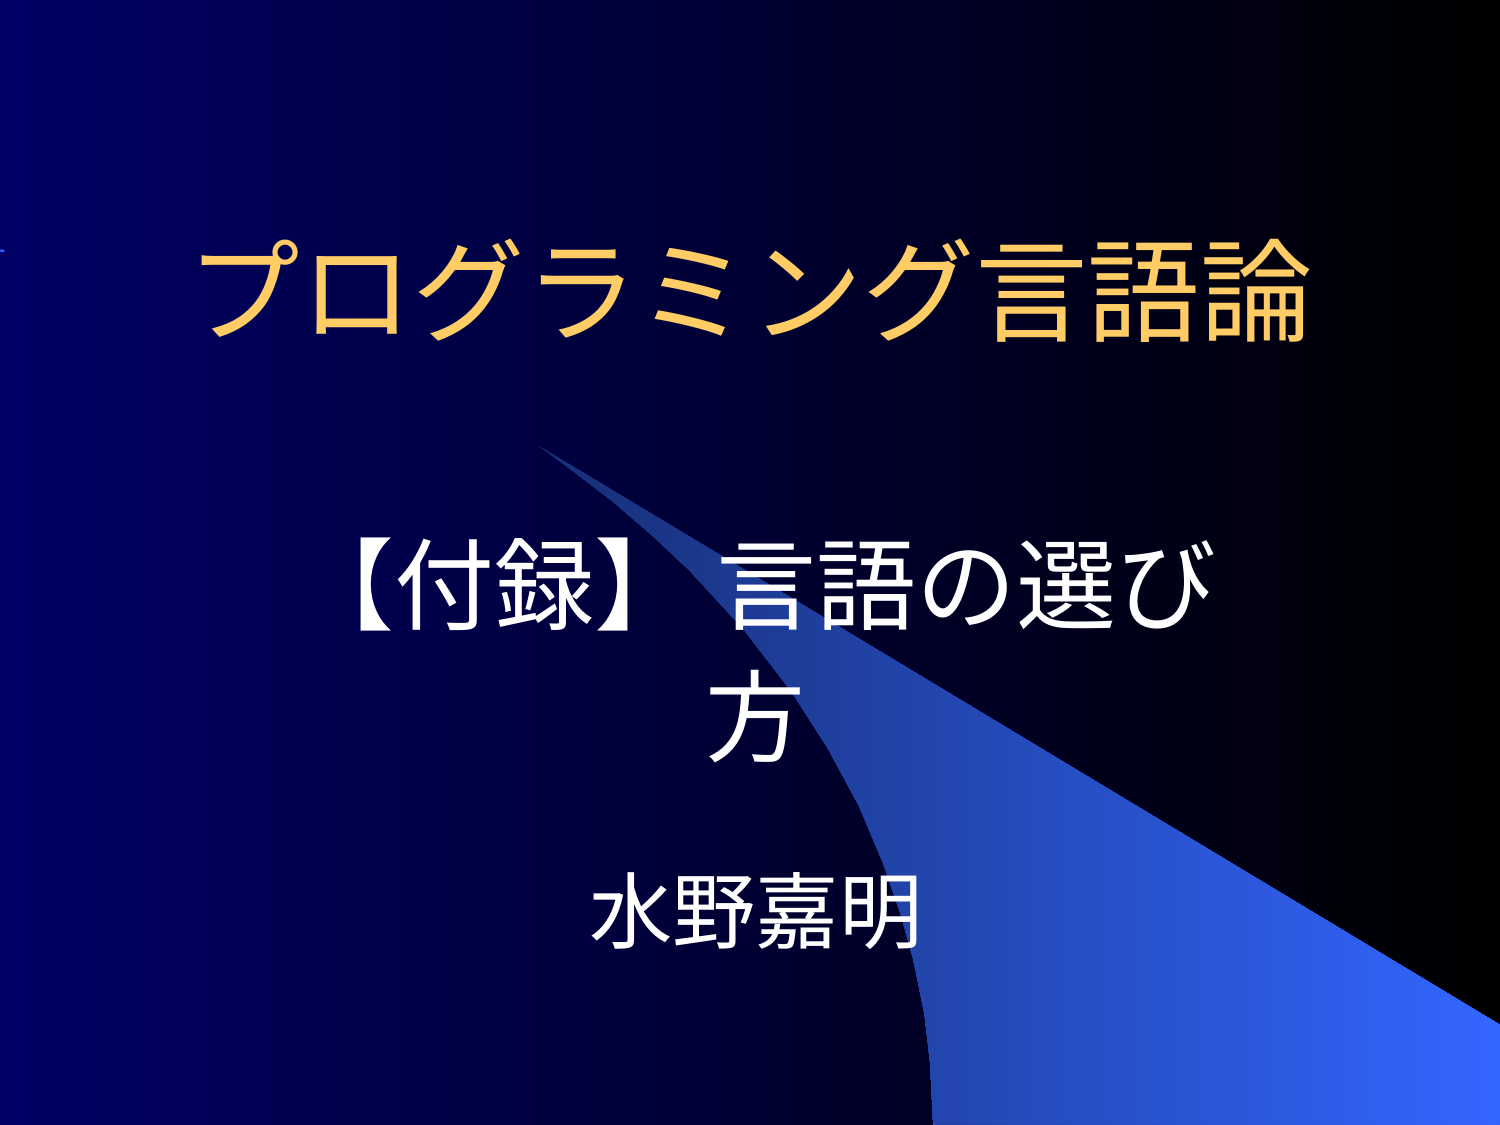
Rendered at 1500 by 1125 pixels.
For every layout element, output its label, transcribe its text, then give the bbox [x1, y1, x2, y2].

subtitle 【付録】 言語の選び方 水野嘉明 [229, 503, 1282, 1036]
title プログラミング言語論 [152, 175, 1348, 364]
